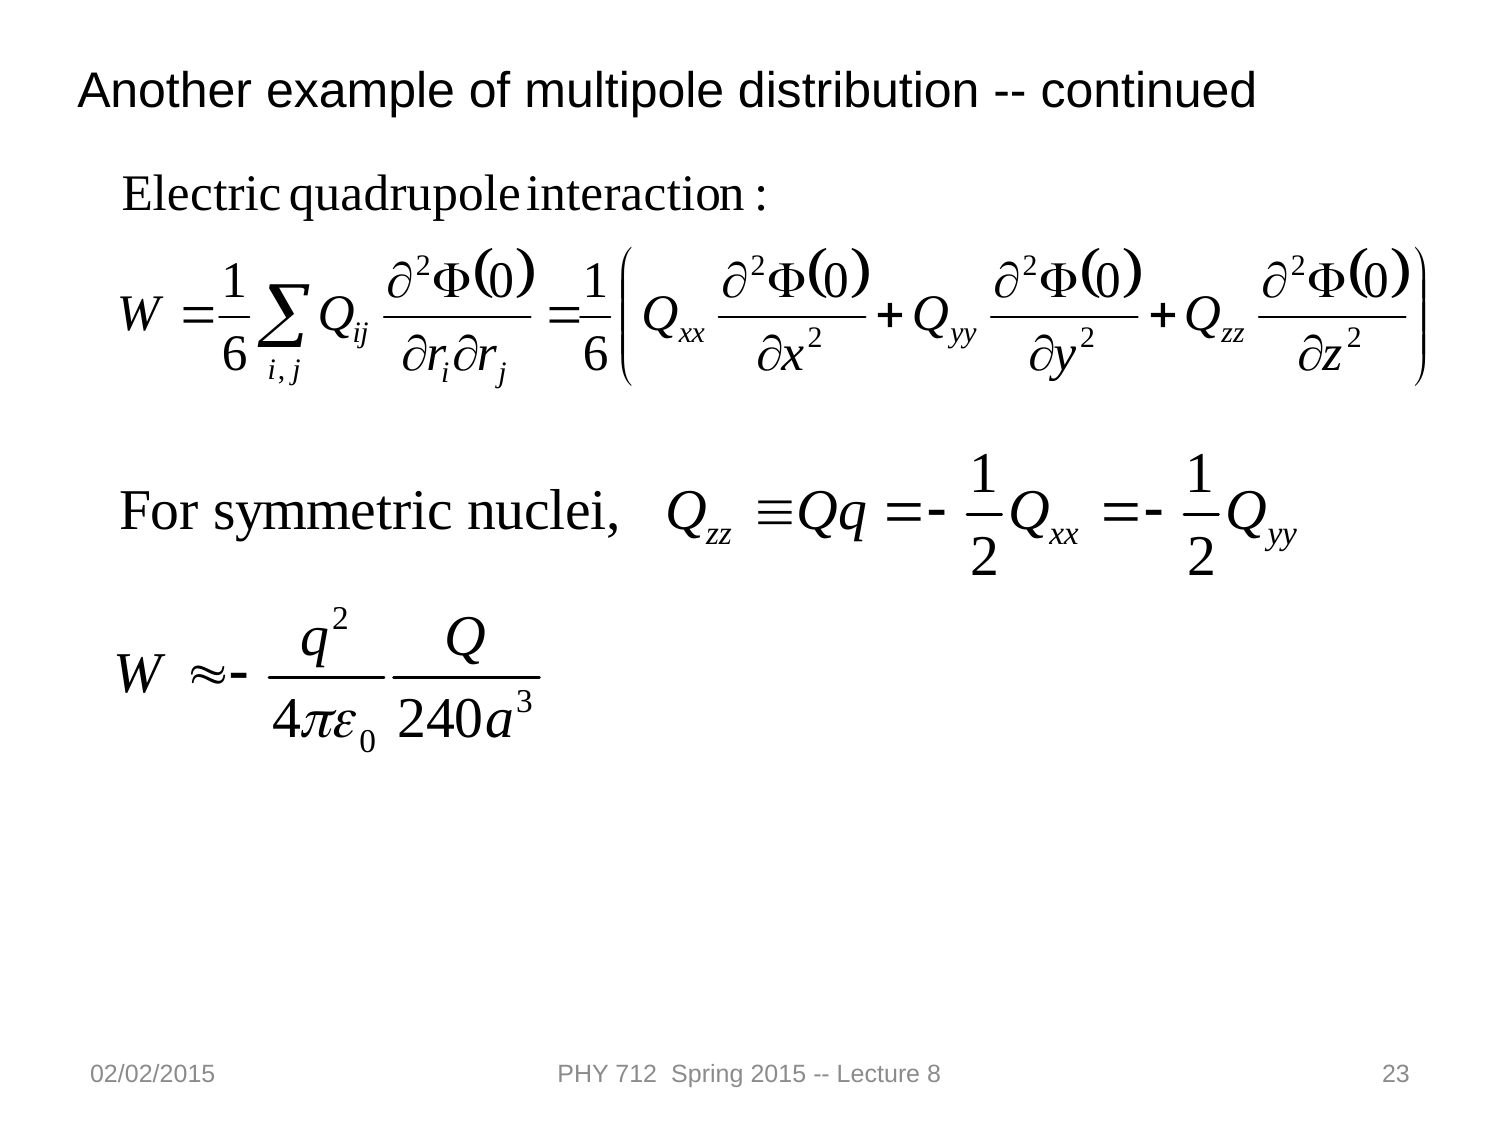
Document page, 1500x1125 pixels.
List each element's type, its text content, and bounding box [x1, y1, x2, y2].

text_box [113, 438, 1307, 763]
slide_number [75, 1042, 425, 1103]
text_box Another example of multipole distribution -- continued [62, 49, 1438, 125]
footer PHY 712 Spring 2015 -- Lecture 8 [512, 1042, 988, 1103]
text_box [113, 162, 1441, 402]
slide_number 23 [1074, 1042, 1425, 1103]
